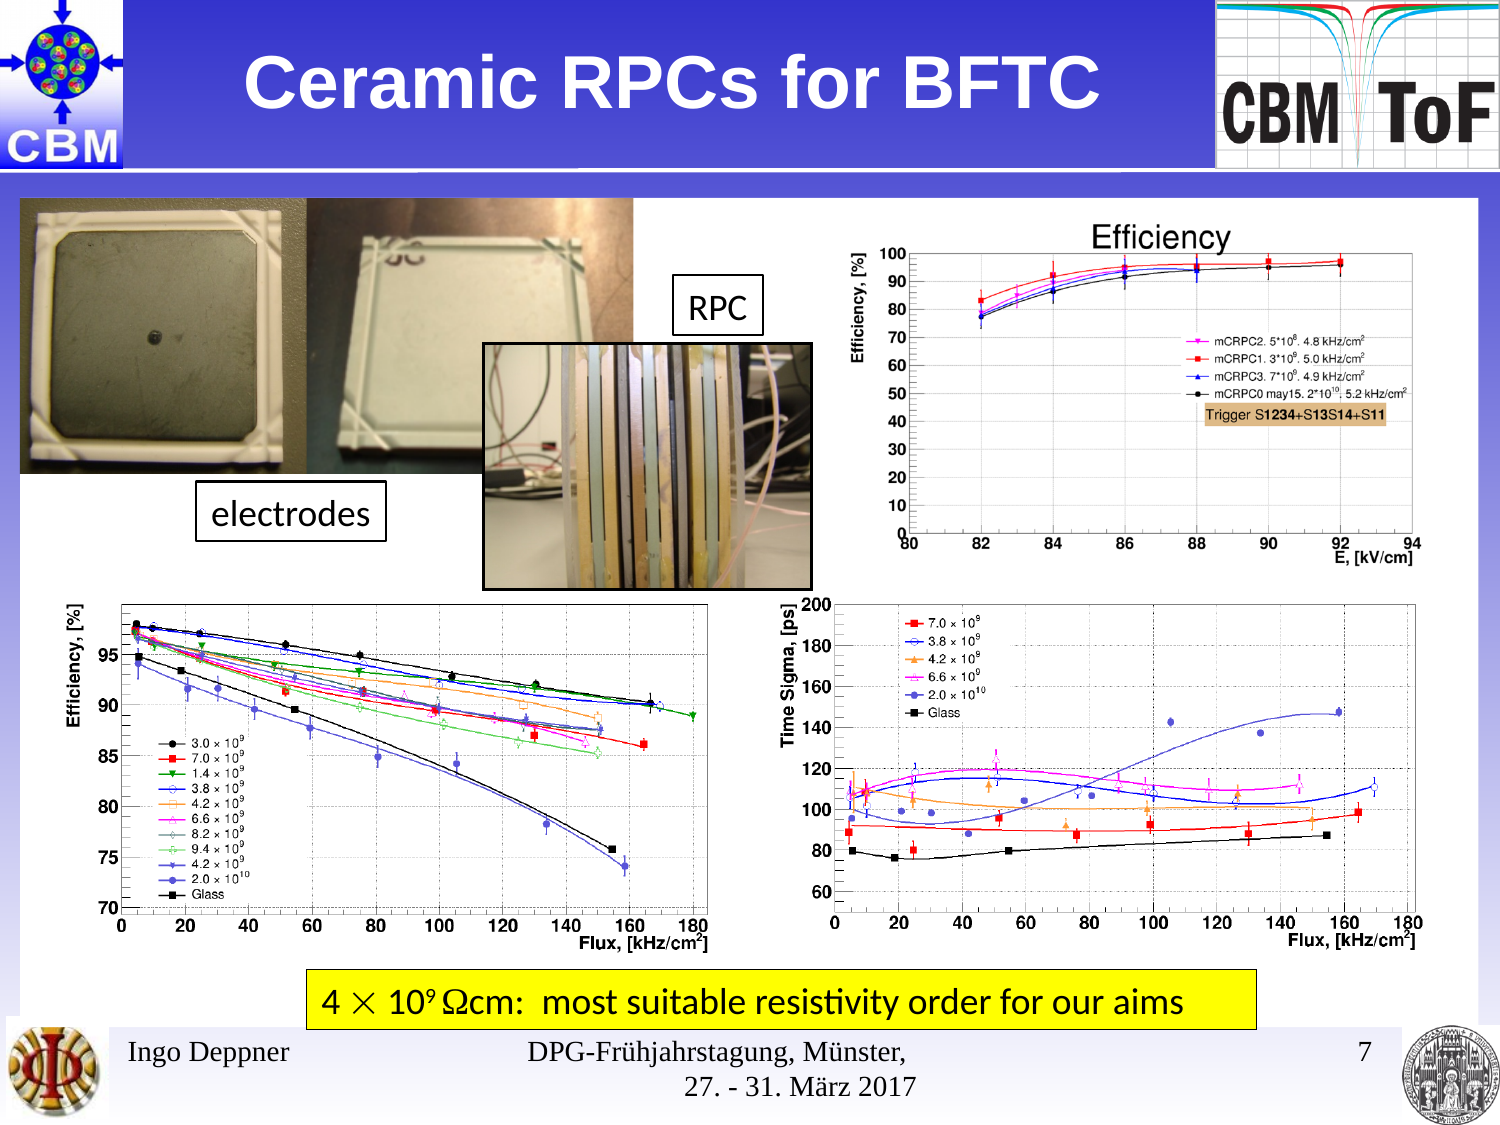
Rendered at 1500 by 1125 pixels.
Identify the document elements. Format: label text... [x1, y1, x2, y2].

picture [846, 218, 1475, 569]
picture [1401, 1025, 1500, 1125]
picture [58, 594, 716, 958]
picture [1215, 0, 1500, 169]
picture [19, 198, 1430, 957]
footer DPG-Frühjahrstagung, Münster, 27. - 31. März 2017 [512, 1030, 988, 1100]
slide_number 7 [1074, 1028, 1388, 1100]
slide_number Ingo Deppner [114, 1028, 425, 1100]
picture [5, 1015, 110, 1119]
text_box RPC [673, 275, 763, 335]
text_box electrodes [196, 482, 386, 542]
text_box [20, 197, 1479, 1028]
text_box Ceramic RPCs for BFTC [128, 25, 1210, 131]
picture [0, 0, 124, 169]
text_box 4  109 Ωcm: most suitable resistivity order for our aims [306, 969, 1257, 1030]
